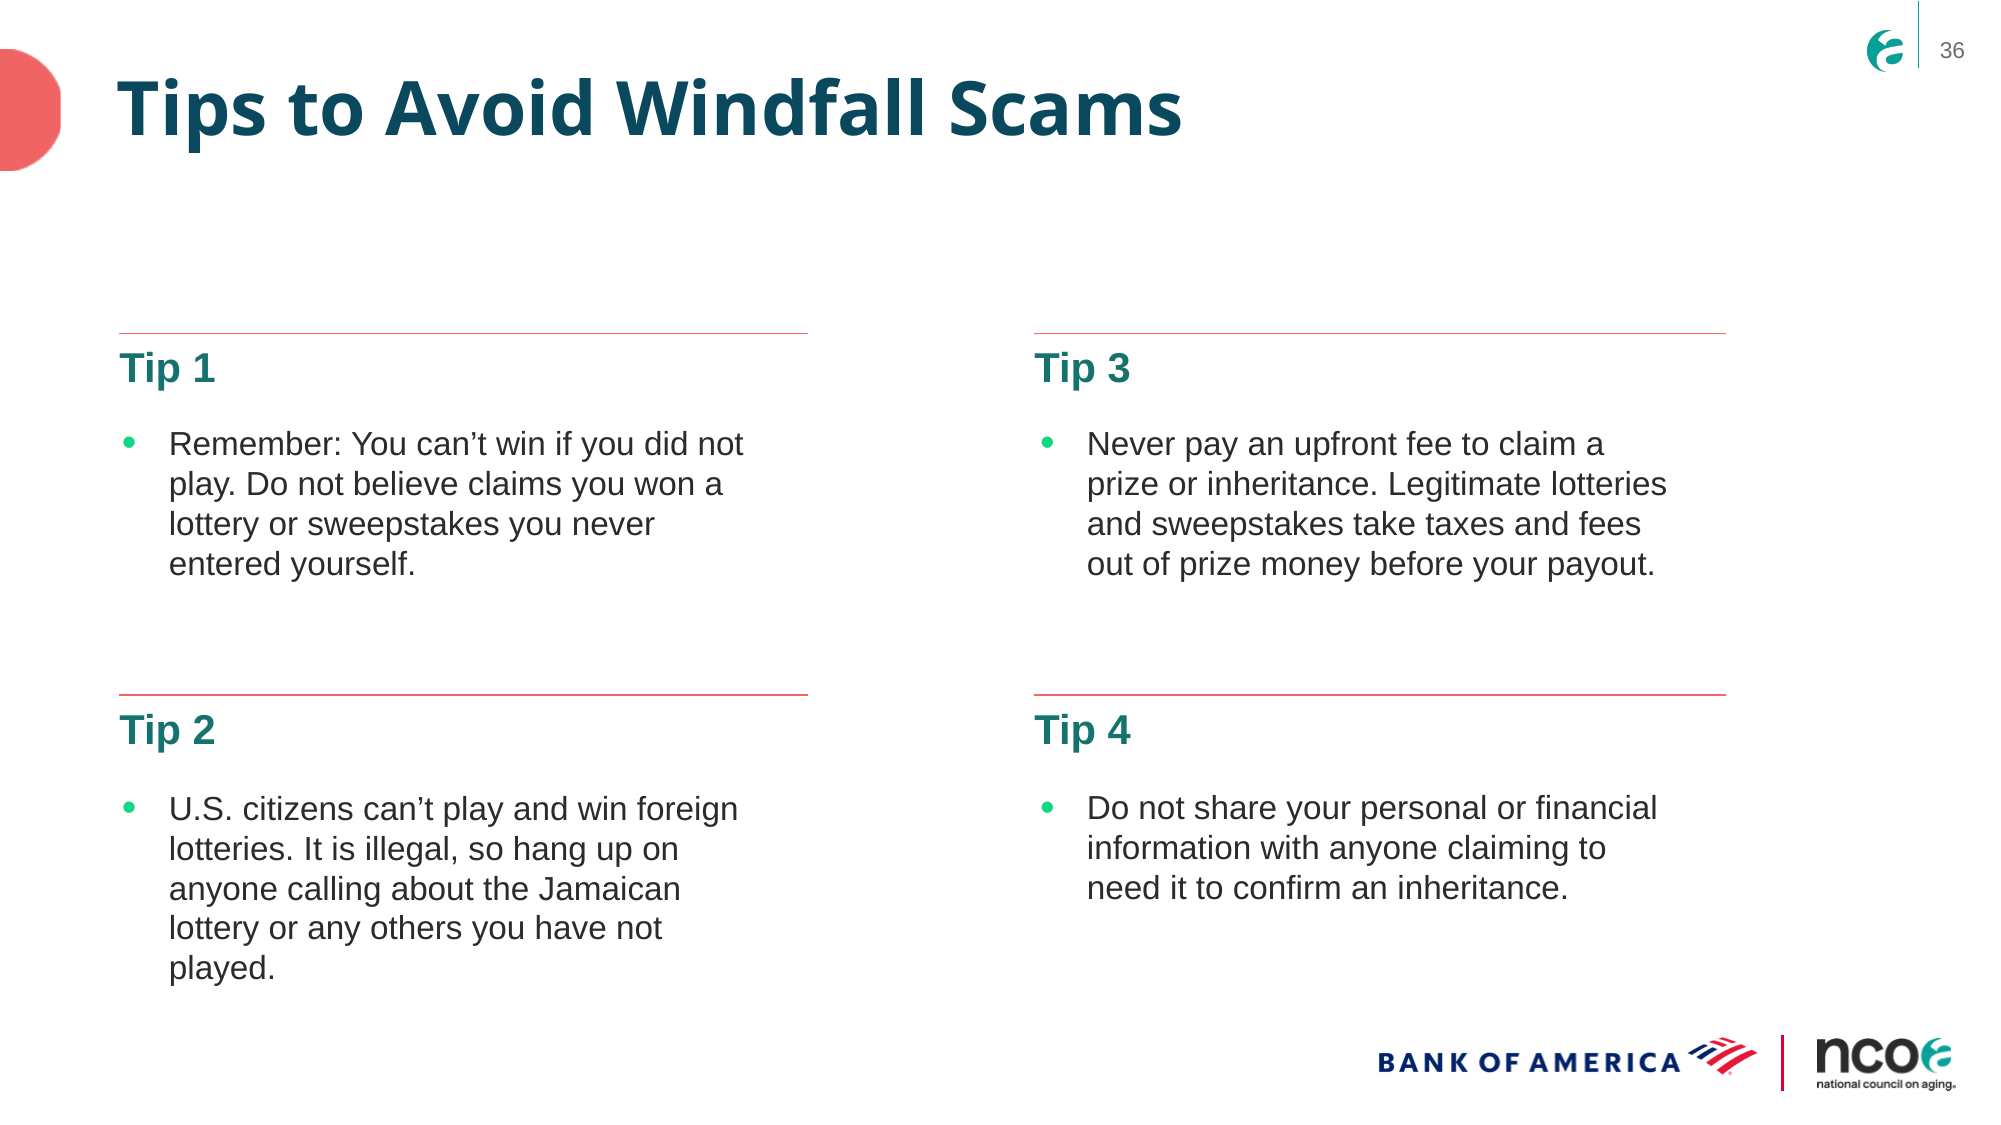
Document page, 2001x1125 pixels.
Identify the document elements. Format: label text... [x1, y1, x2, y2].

list Tip 1 [119, 340, 932, 404]
text_box Do not share your personal or financial information with anyone claiming to need it to confirm an inheritance. [1039, 786, 1678, 1000]
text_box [1379, 1034, 1956, 1091]
text_box Never pay an upfront fee to claim a prize or inheritance. Legitimate lotteries and sweepstakes take taxes and fees out of prize money before your payout. [1039, 696, 1678, 703]
list Tip 3 [1034, 340, 1883, 404]
list Tip 4 [1034, 703, 1887, 768]
list Tip 2 [119, 703, 934, 768]
text_box Never pay an upfront fee to claim a prize or inheritance. Legitimate lotteries and sweepstakes take taxes and fees out of prize money before your payout. [1039, 422, 1678, 694]
title Tips to Avoid Windfall Scams [116, 35, 1824, 187]
text_box U.S. citizens can’t play and win foreign lotteries. It is illegal, so hang up on anyone calling about the Jamaican lottery or any others you have not played. [121, 786, 760, 1047]
text_box Remember: You can’t win if you did not play. Do not believe claims you won a lottery or sweepstakes you never entered yourself. [121, 422, 760, 648]
